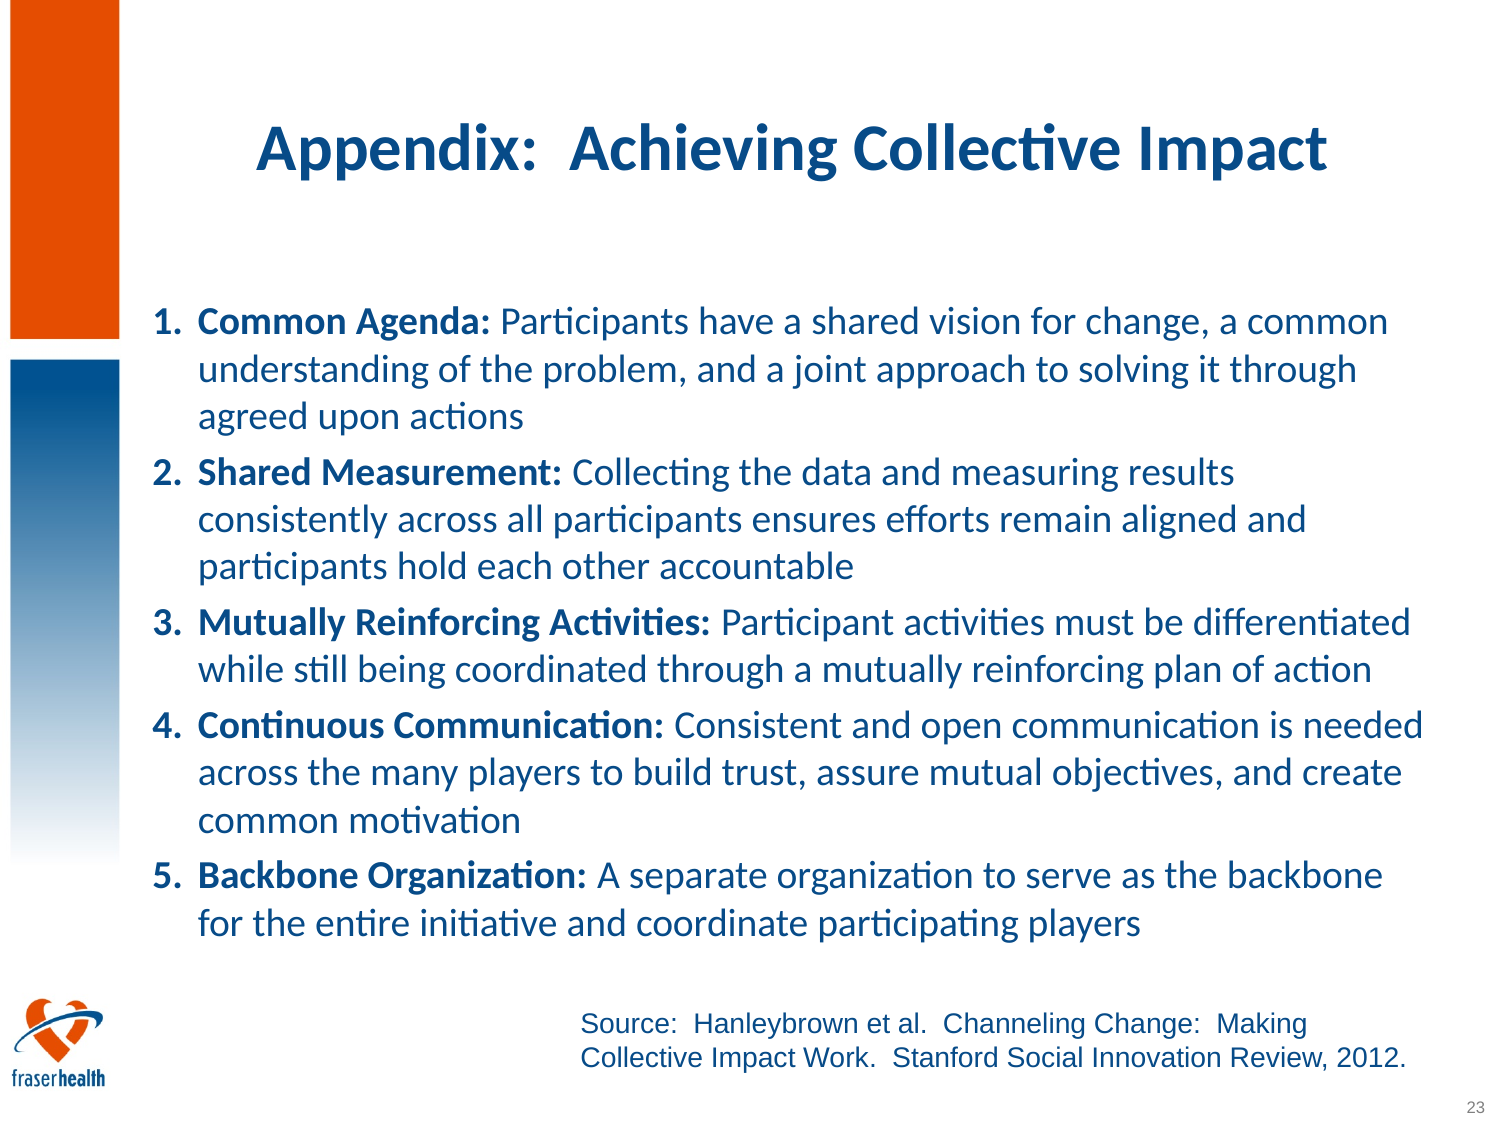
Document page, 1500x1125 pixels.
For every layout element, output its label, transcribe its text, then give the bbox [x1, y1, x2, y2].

title Appendix: Achieving Collective Impact [137, 37, 1450, 250]
list Common Agenda: Participants have a shared vision for change, a common understanding of the problem, and a joint approach to solving it through agreed upon actions Shared Measurement: Collecting the data and measuring results consistently across all participants ensures efforts remain aligned and participants hold each other accountable Mutually Reinforcing Activities: Participant activities must be differentiated while still being coordinated through a mutually reinforcing plan of action Continuous Communication: Consistent and open communication is needed across the many players to build trust, assure mutual objectives, and create common motivation Backbone Organization: A separate organization to serve as the backbone for the entire initiative and coordinate participating players Source: Hanleybrown et al. Channeling Change: Making Collective Impact Work. Stanford Social Innovation Review, 2012. [137, 287, 1450, 1088]
picture [0, 0, 129, 1125]
